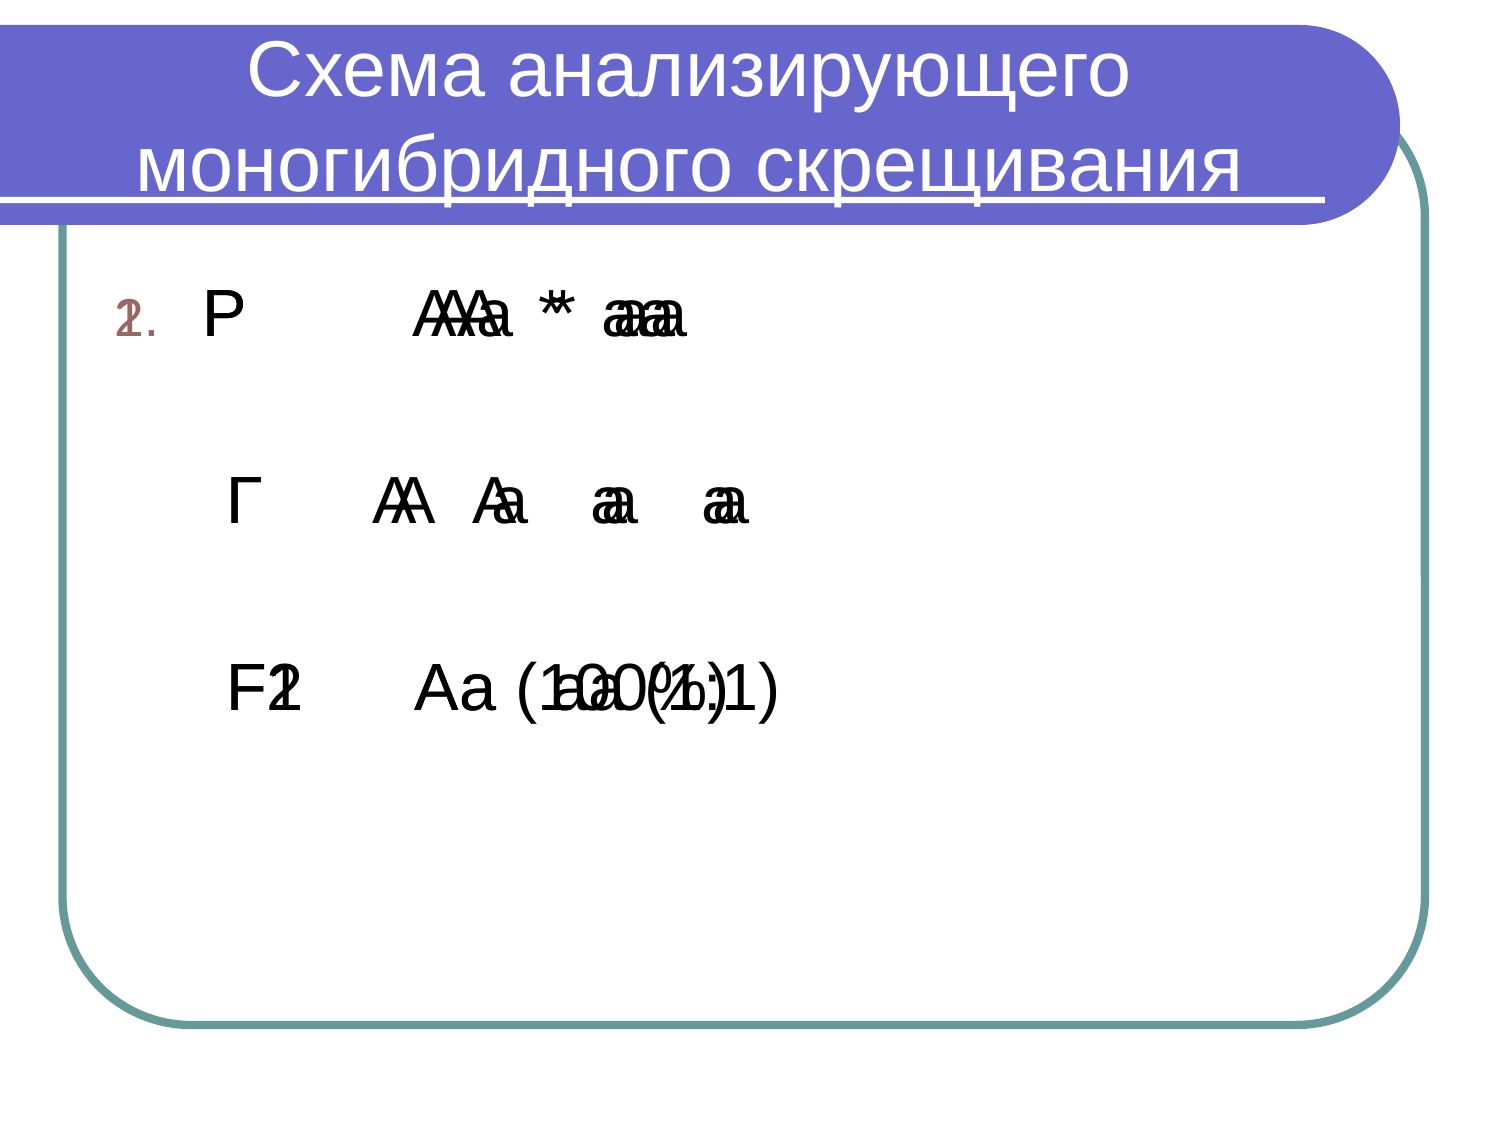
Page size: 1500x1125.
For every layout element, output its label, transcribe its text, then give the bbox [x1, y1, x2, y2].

title Схема анализирующего моногибридного скрещивания [31, 37, 1348, 188]
list Р Аа * аа Г А а а а F2 Аа аа (1:1) [99, 262, 1401, 988]
